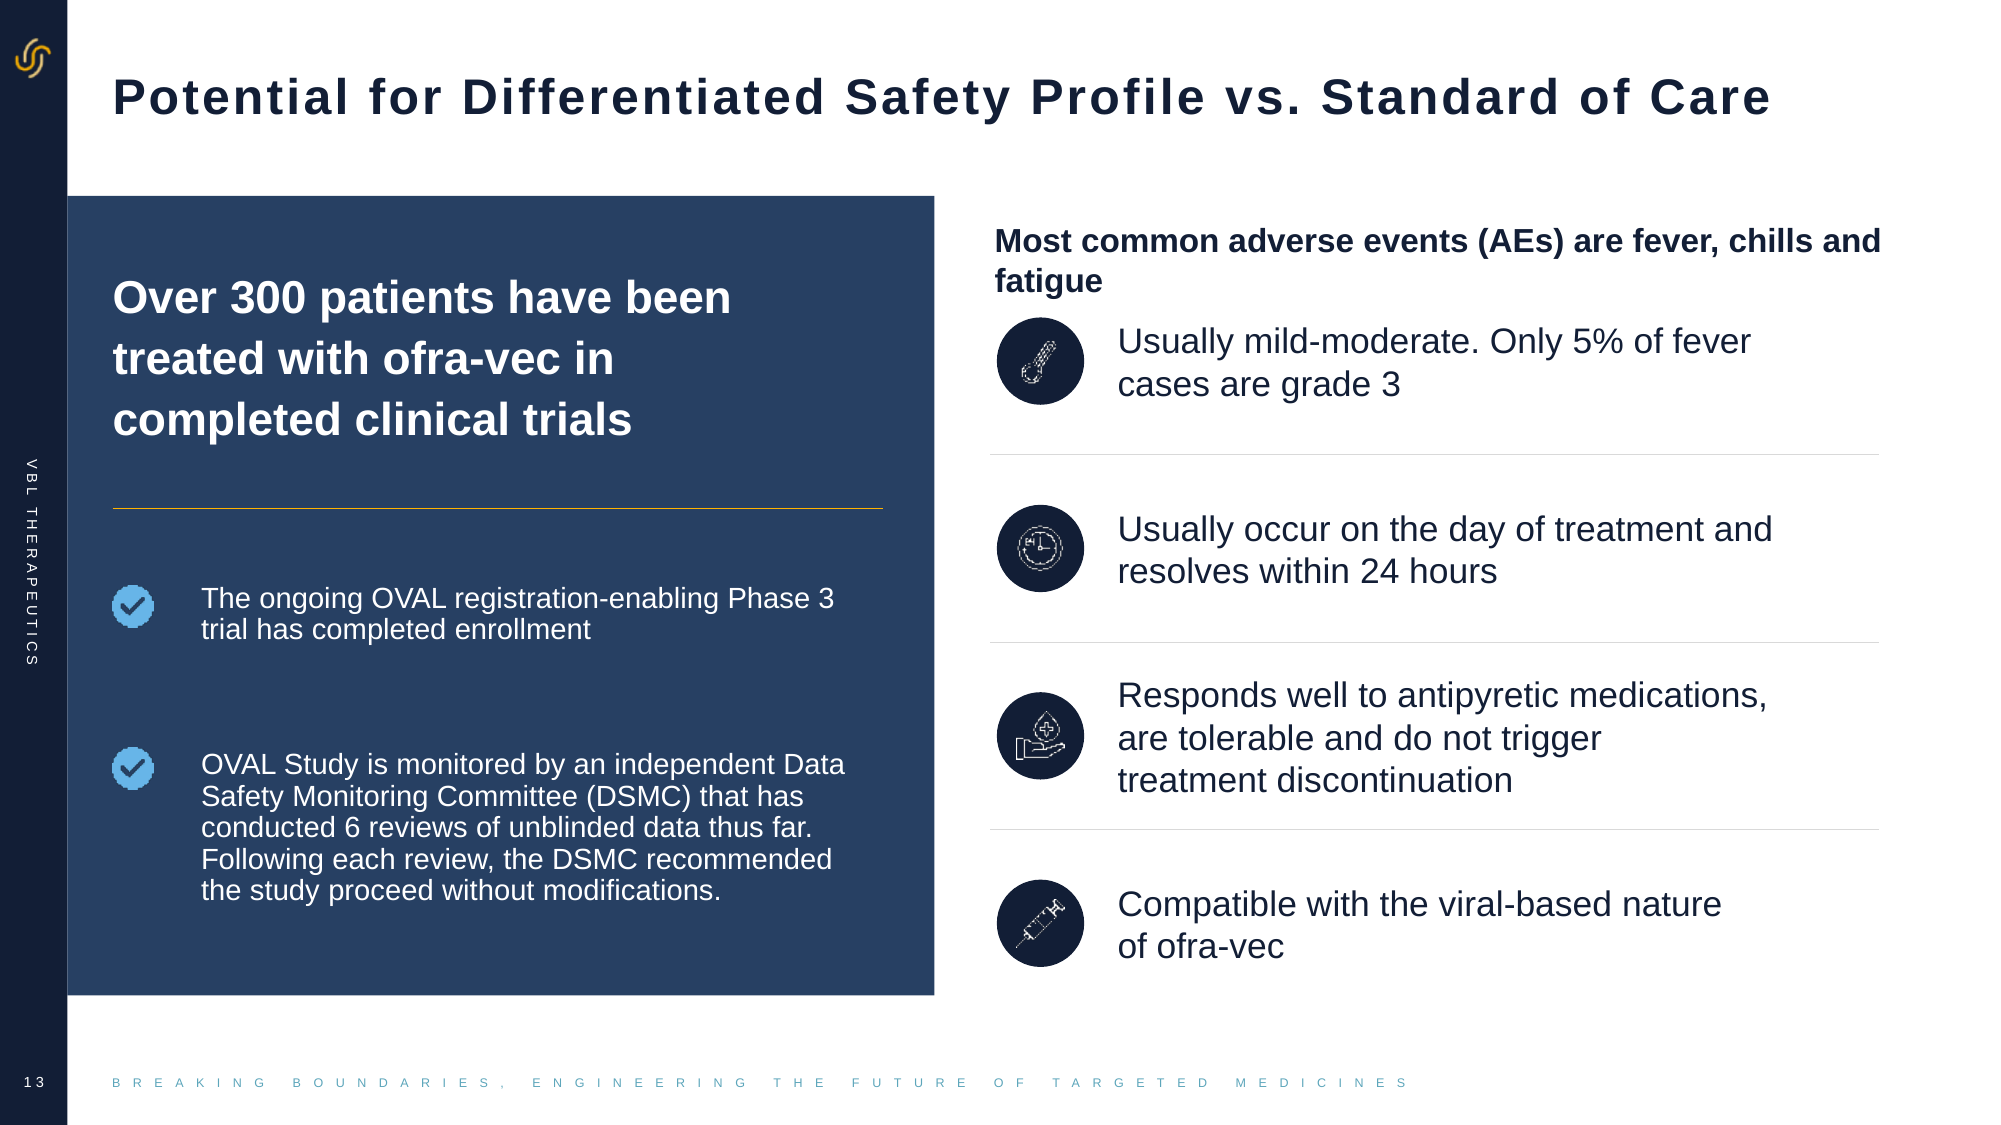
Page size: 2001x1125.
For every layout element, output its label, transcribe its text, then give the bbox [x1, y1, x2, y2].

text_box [112, 742, 883, 917]
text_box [112, 575, 883, 655]
text_box Over 300 patients have been treated with ofra-vec in completed clinical trials [112, 254, 872, 452]
text_box Most common adverse events (AEs) are fever, chills and fatigue [979, 211, 1957, 307]
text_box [996, 504, 1863, 593]
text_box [996, 317, 1863, 405]
title Potential for Differentiated Safety Profile vs. Standard of Care [112, 52, 1957, 145]
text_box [996, 671, 1863, 801]
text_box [996, 879, 1863, 967]
text_box [66, 195, 936, 996]
picture [13, 35, 54, 82]
